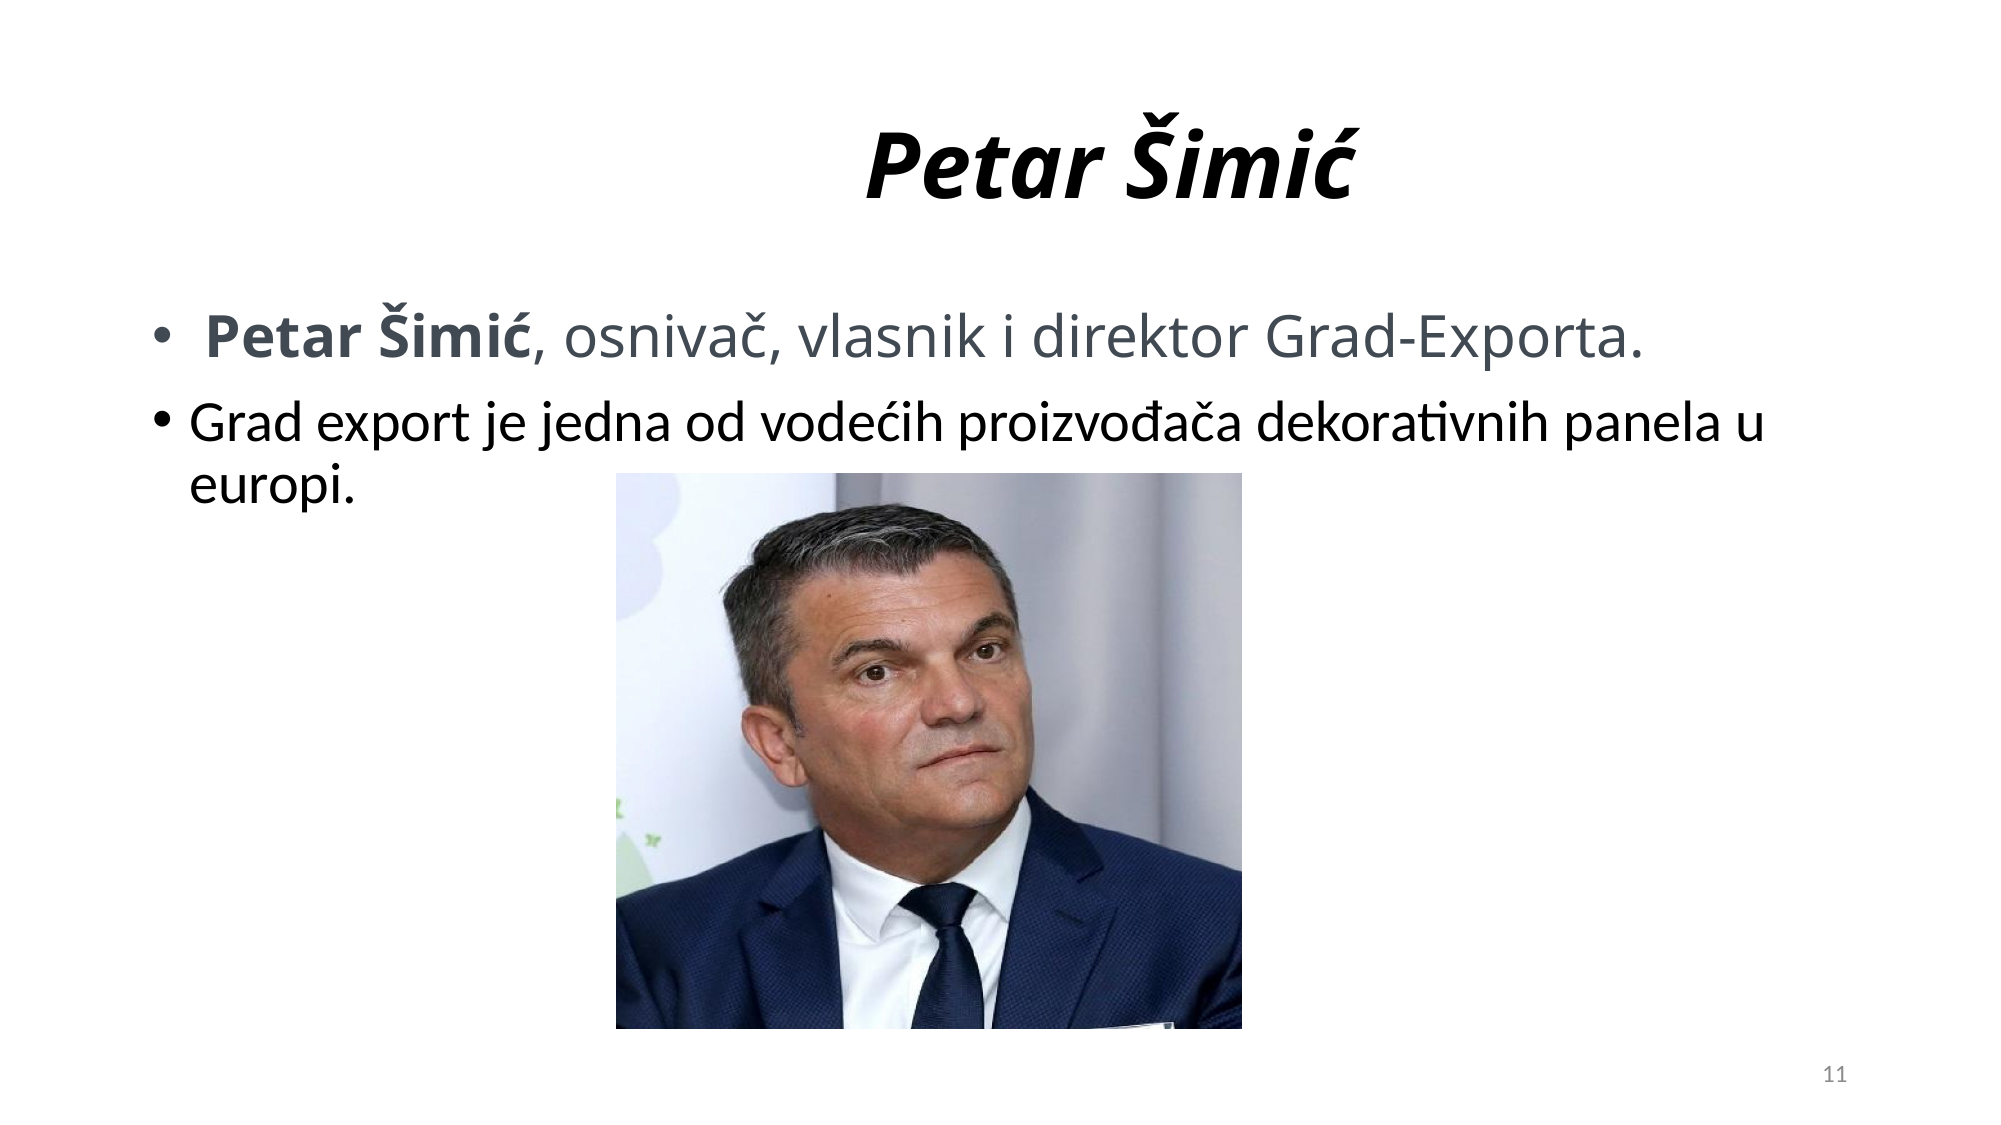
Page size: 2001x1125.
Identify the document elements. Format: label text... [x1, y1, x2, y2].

text_box Petar Šimić, osnivač, vlasnik i direktor Grad-Exporta. Grad export je jedna od vodećih proizvođača dekorativnih panela u europi. [137, 299, 1863, 1014]
picture [615, 473, 1242, 1030]
text_box <number> [1412, 1042, 1863, 1103]
text_box Petar Šimić [137, 59, 1863, 278]
